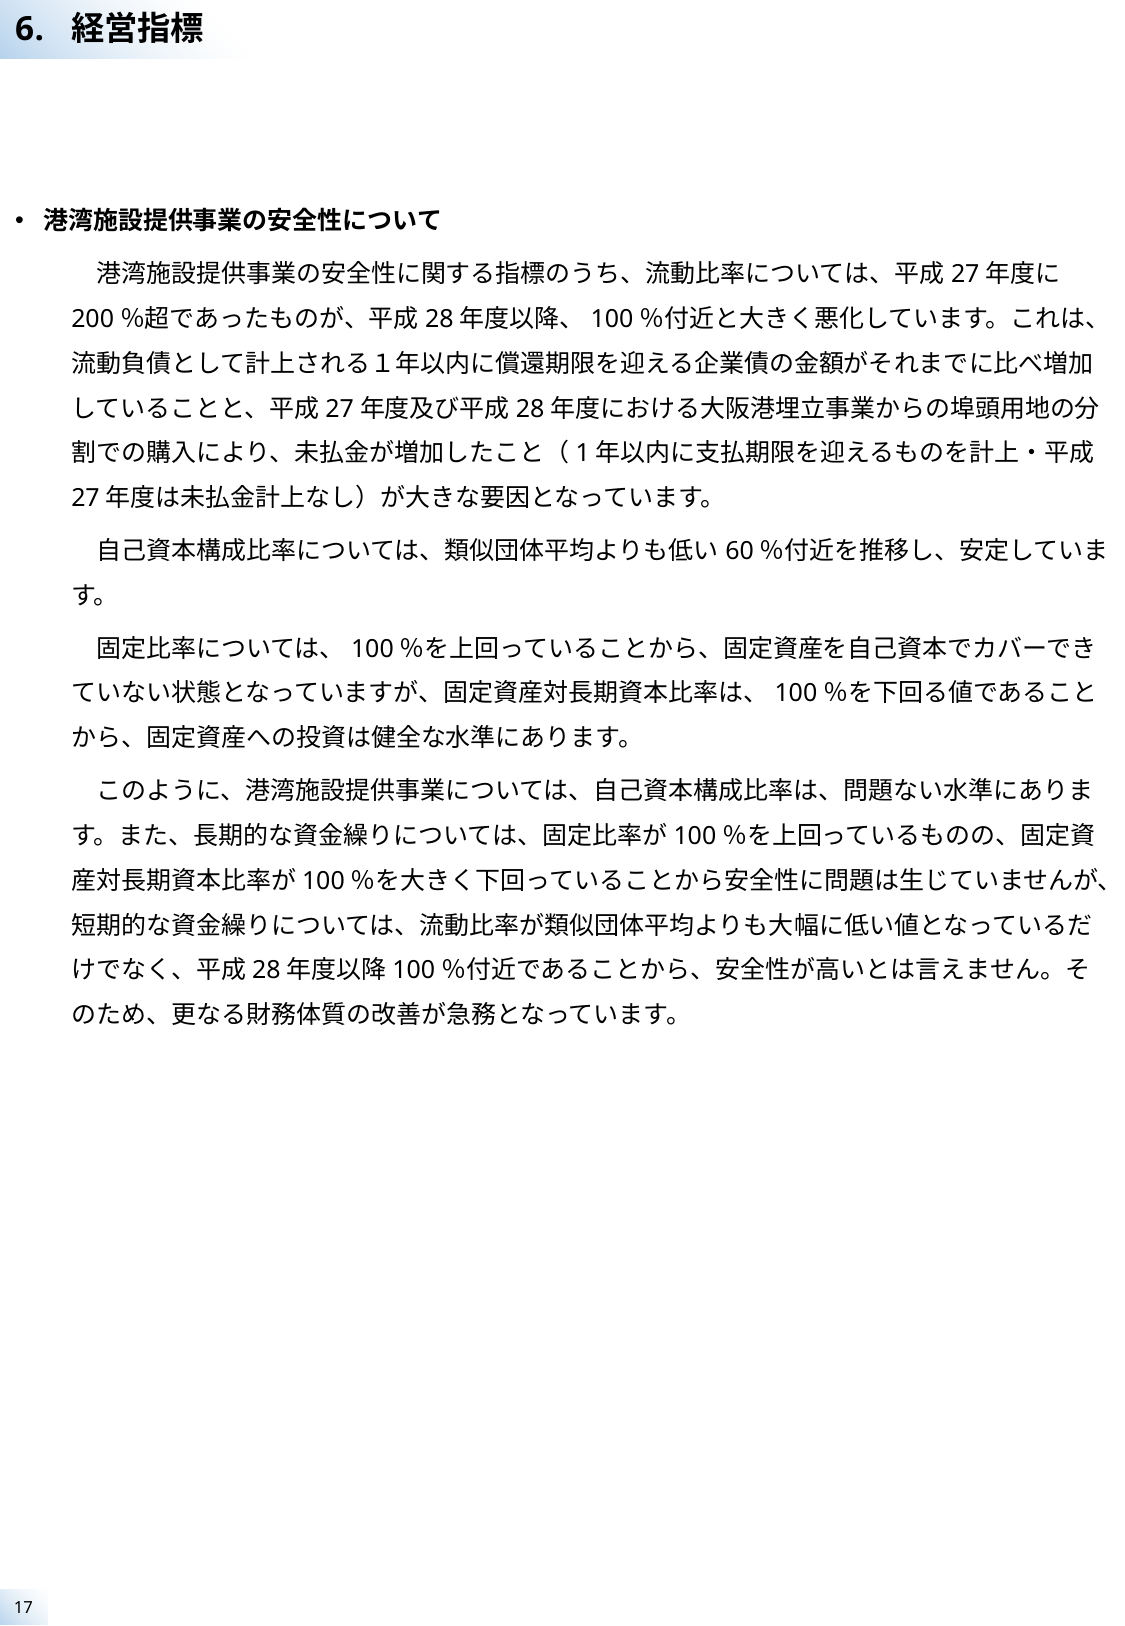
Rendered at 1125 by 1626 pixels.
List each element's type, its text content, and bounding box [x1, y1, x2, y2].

text_box 港湾施設提供事業の安全性について 港湾施設提供事業の安全性に関する指標のうち、流動比率については、平成27年度に200％超であったものが、平成28年度以降、100％付近と大きく悪化しています。これは、流動負債として計上される１年以内に償還期限を迎える企業債の金額がそれまでに比べ増加していることと、平成27年度及び平成28年度における大阪港埋立事業からの埠頭用地の分割での購入により、未払金が増加したこと（1年以内に支払期限を迎えるものを計上・平成27年度は未払金計上なし）が大きな要因となっています。 自己資本構成比率については、類似団体平均よりも低い60％付近を推移し、安定しています。 固定比率については、100％を上回っていることから、固定資産を自己資本でカバーできていない状態となっていますが、固定資産対長期資本比率は、100％を下回る値であることから、固定資産への投資は健全な水準にあります。 このように、港湾施設提供事業については、自己資本構成比率は、問題ない水準にあります。また、長期的な資金繰りについては、固定比率が100％を上回っているものの、固定資産対長期資本比率が100％を大きく下回っていることから安全性に問題は生じていませんが、短期的な資金繰りについては、流動比率が類似団体平均よりも大幅に低い値となっているだけでなく、平成28年度以降100％付近であることから、安全性が高いとは言えません。そのため、更なる財務体質の改善が急務となっています。 [0, 181, 1125, 1185]
text_box 17 [0, 1589, 48, 1625]
text_box 経営指標 [0, 0, 414, 59]
